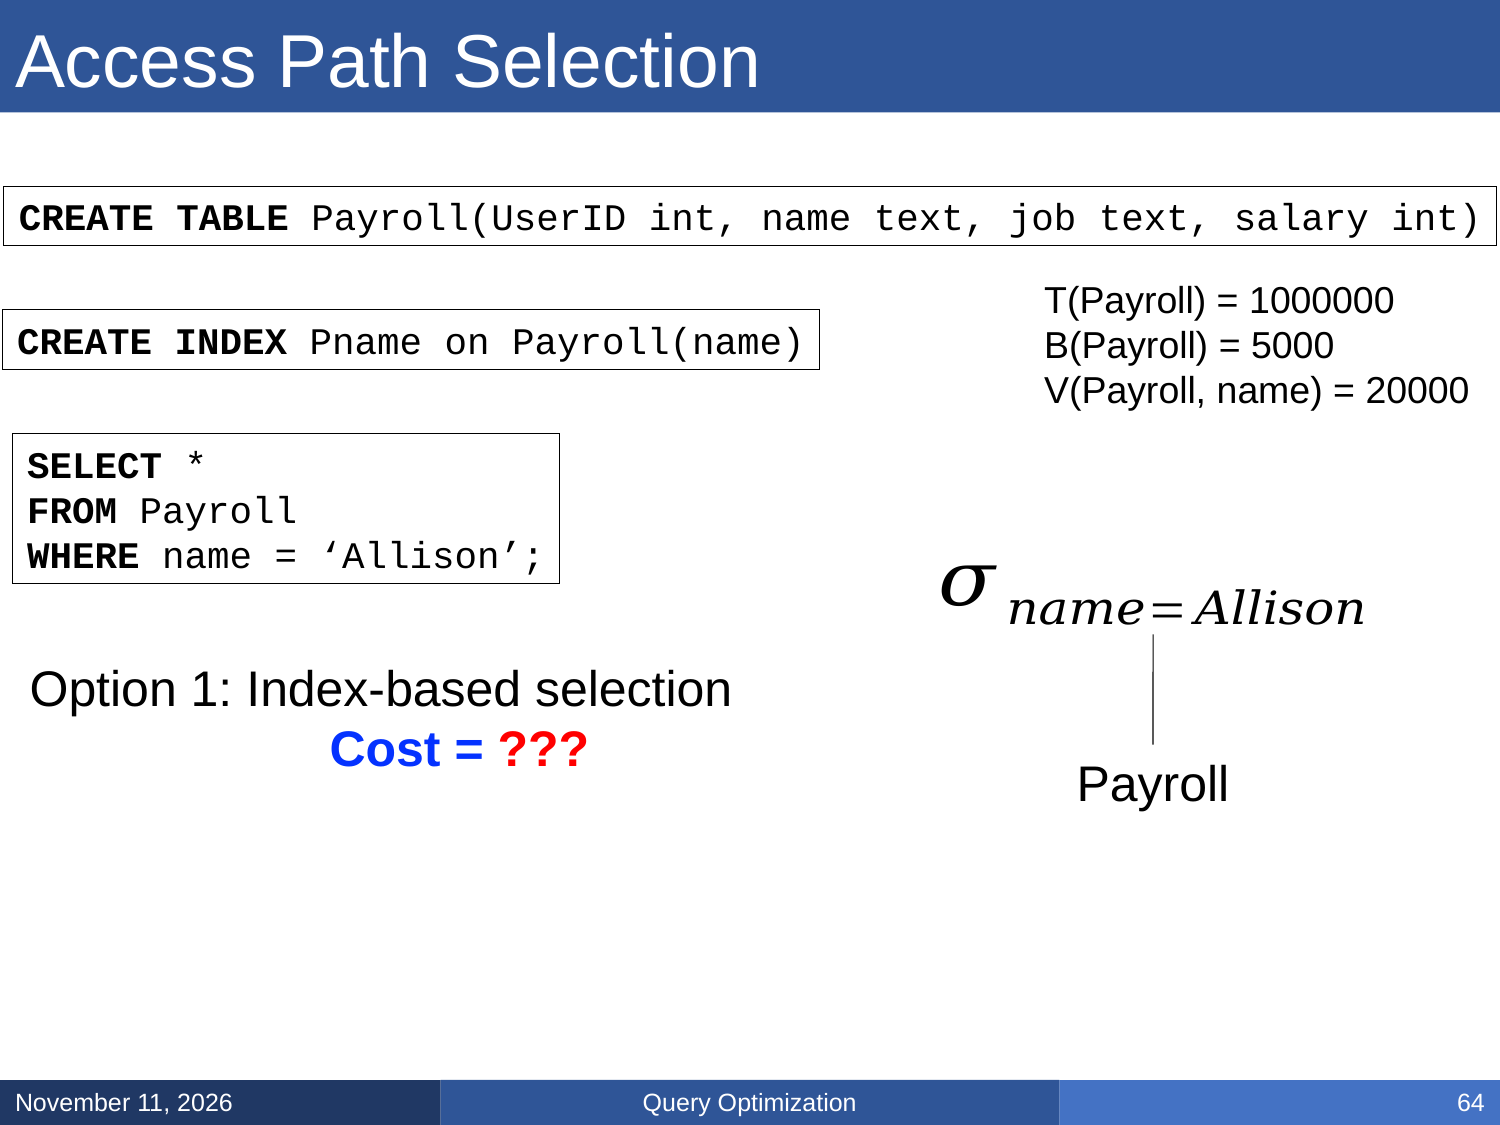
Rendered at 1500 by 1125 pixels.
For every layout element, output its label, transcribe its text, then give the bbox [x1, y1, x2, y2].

text_box Option 1: Index-based selection Cost = ??? [14, 648, 748, 784]
text_box CREATE INDEX Pname on Payroll(name) [2, 309, 820, 370]
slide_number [0, 1079, 338, 1125]
slide_number 64 [1162, 1079, 1500, 1125]
text_box SELECT * FROM Payroll WHERE name = ‘Allison’; [12, 433, 560, 584]
text_box Payroll [1061, 744, 1245, 820]
footer Query Optimization [496, 1079, 1004, 1125]
text_box T(Payroll) = 1000000 B(Payroll) = 5000 V(Payroll, name) = 20000 [1029, 269, 1485, 419]
text_box CREATE TABLE Payroll(UserID int, name text, job text, salary int) [3, 186, 1497, 246]
title Access Path Selection [0, 0, 1500, 112]
